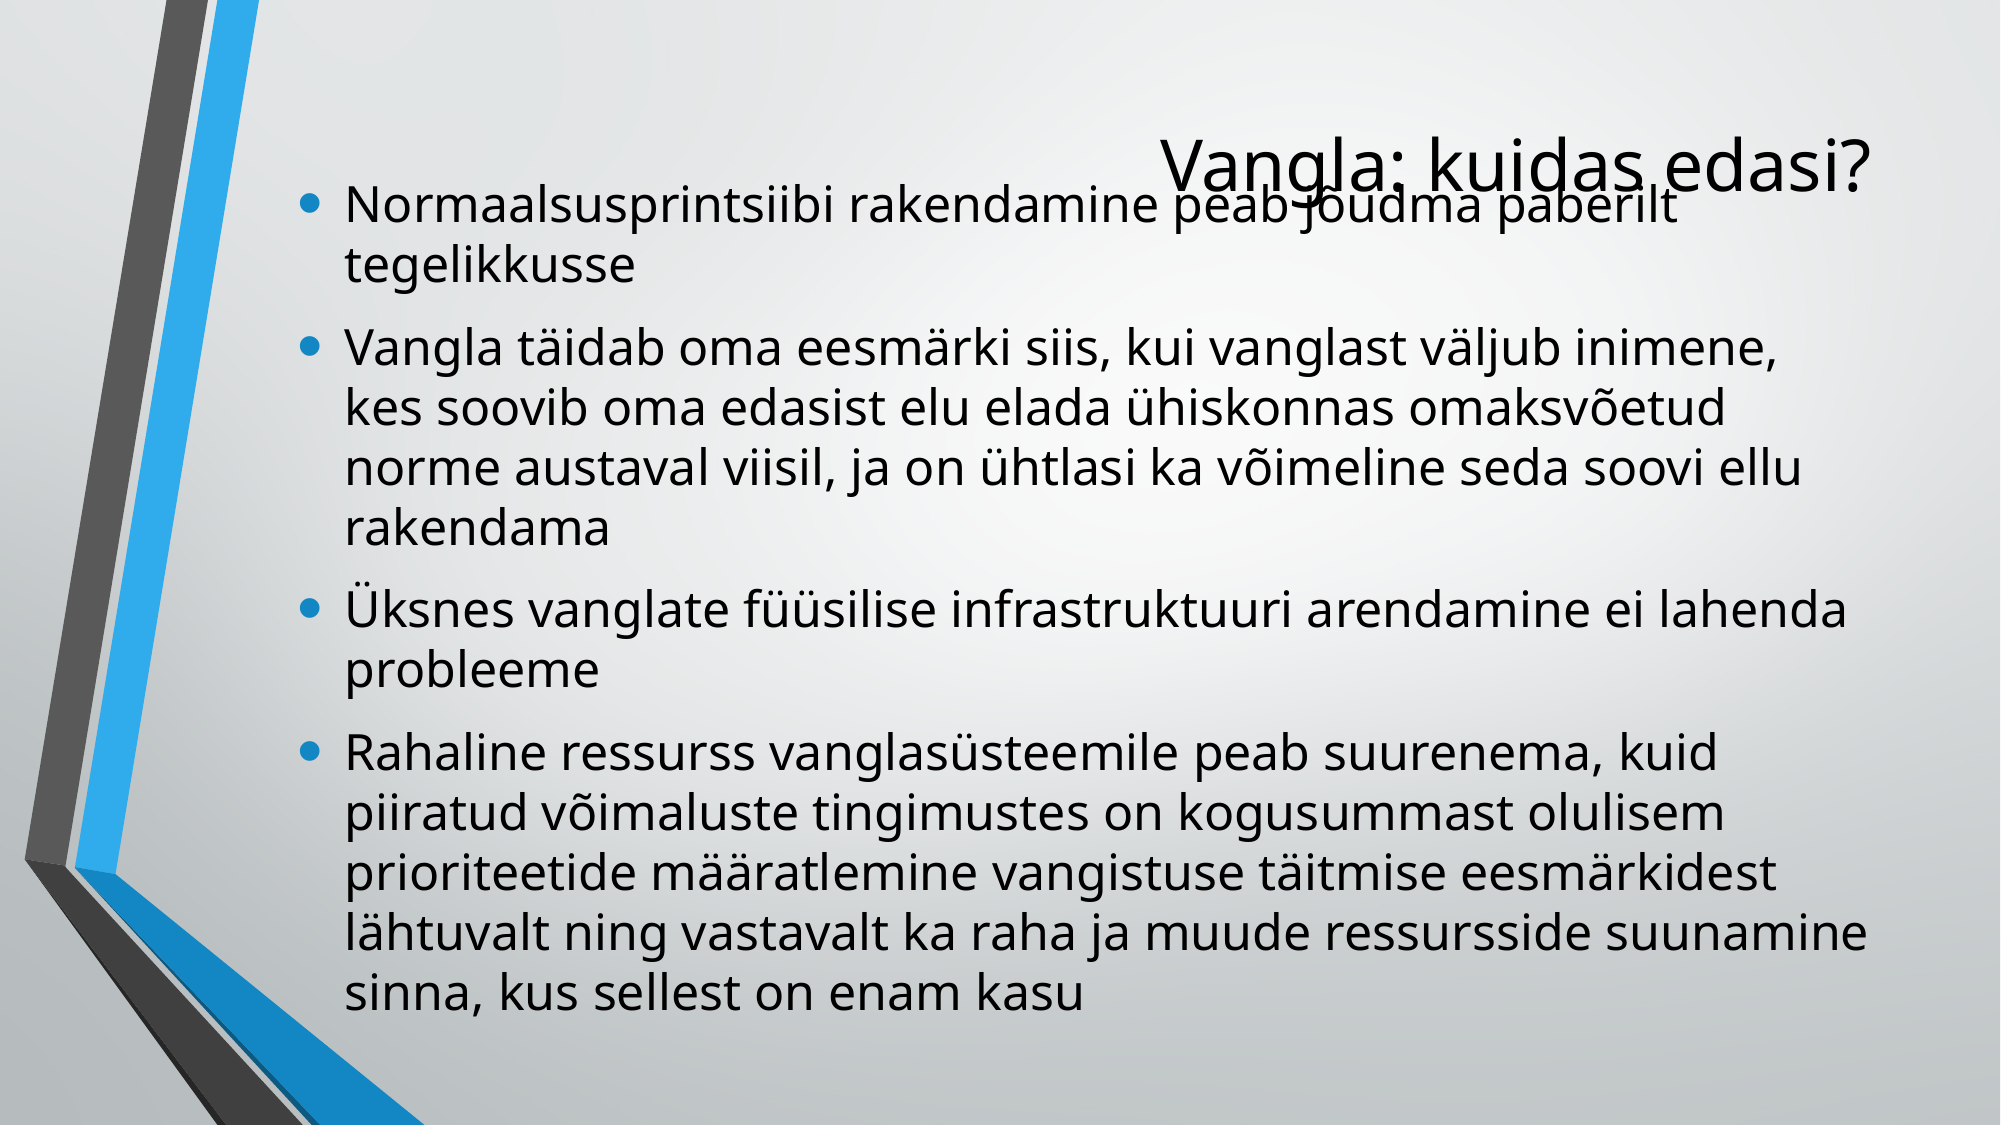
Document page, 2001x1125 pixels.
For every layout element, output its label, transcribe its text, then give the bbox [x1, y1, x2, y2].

list Normaalsusprintsiibi rakendamine peab jõudma paberilt tegelikkusse Vangla täidab oma eesmärki siis, kui vanglast väljub inimene, kes soovib oma edasist elu elada ühiskonnas omaksvõetud norme austaval viisil, ja on ühtlasi ka võimeline seda soovi ellu rakendama Üksnes vanglate füüsilise infrastruktuuri arendamine ei lahenda probleeme Rahaline ressurss vanglasüsteemile peab suurenema, kuid piiratud võimaluste tingimustes on kogusummast olulisem prioriteetide määratlemine vangistuse täitmise eesmärkidest lähtuvalt ning vastavalt ka raha ja muude ressursside suunamine sinna, kus sellest on enam kasu [282, 243, 1887, 950]
title Vangla: kuidas edasi? [243, 112, 1887, 214]
